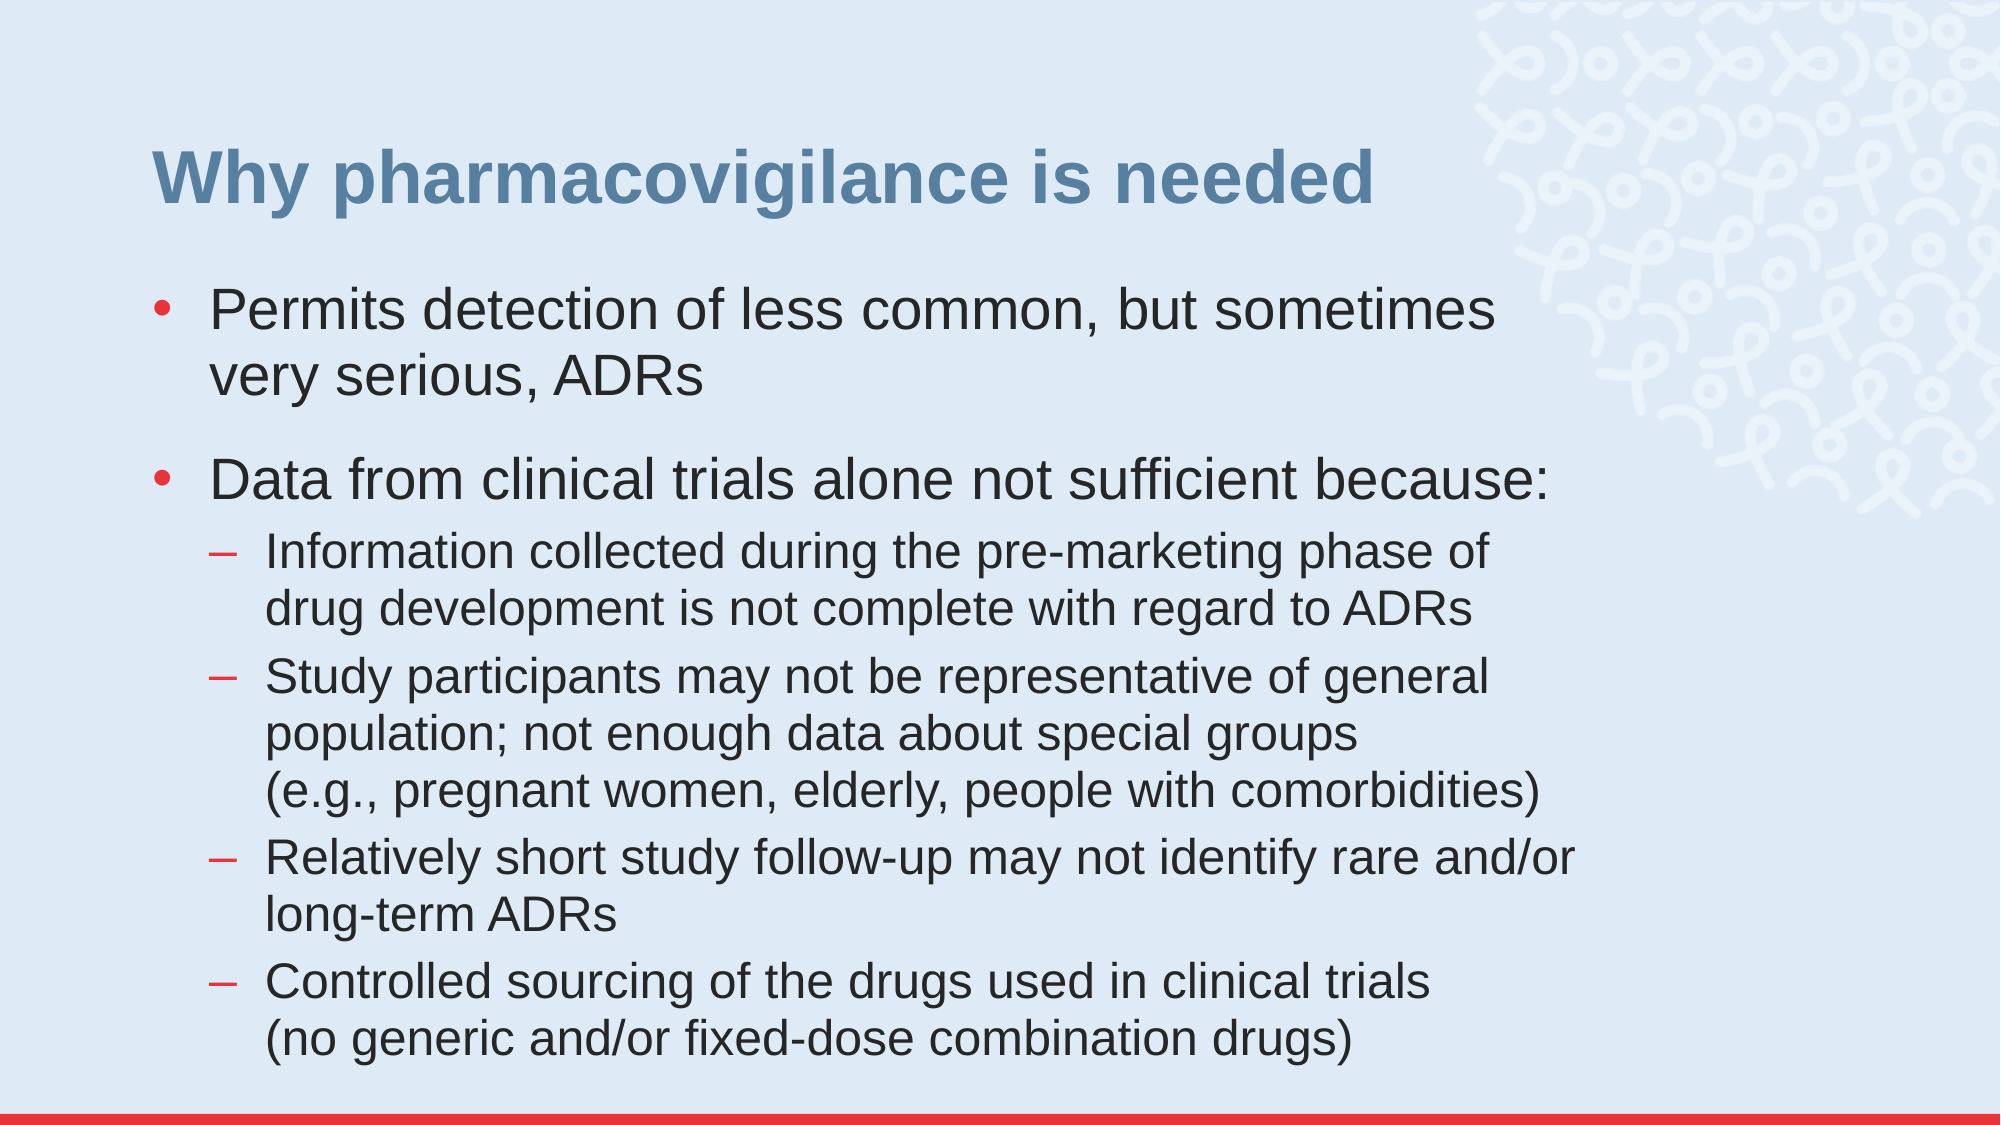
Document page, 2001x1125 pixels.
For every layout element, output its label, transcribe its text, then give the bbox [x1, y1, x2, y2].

title Why pharmacovigilance is needed [137, 96, 1539, 228]
list Permits detection of less common, but sometimes very serious, ADRs Data from clinical trials alone not sufficient because: Information collected during the pre-marketing phase of drug development is not complete with regard to ADRs Study participants may not be representative of general population; not enough data about special groups (e.g., pregnant women, elderly, people with comorbidities) Relatively short study follow-up may not identify rare and/or long-term ADRs Controlled sourcing of the drugs used in clinical trials (no generic and/or fixed-dose combination drugs) [137, 268, 1608, 1078]
